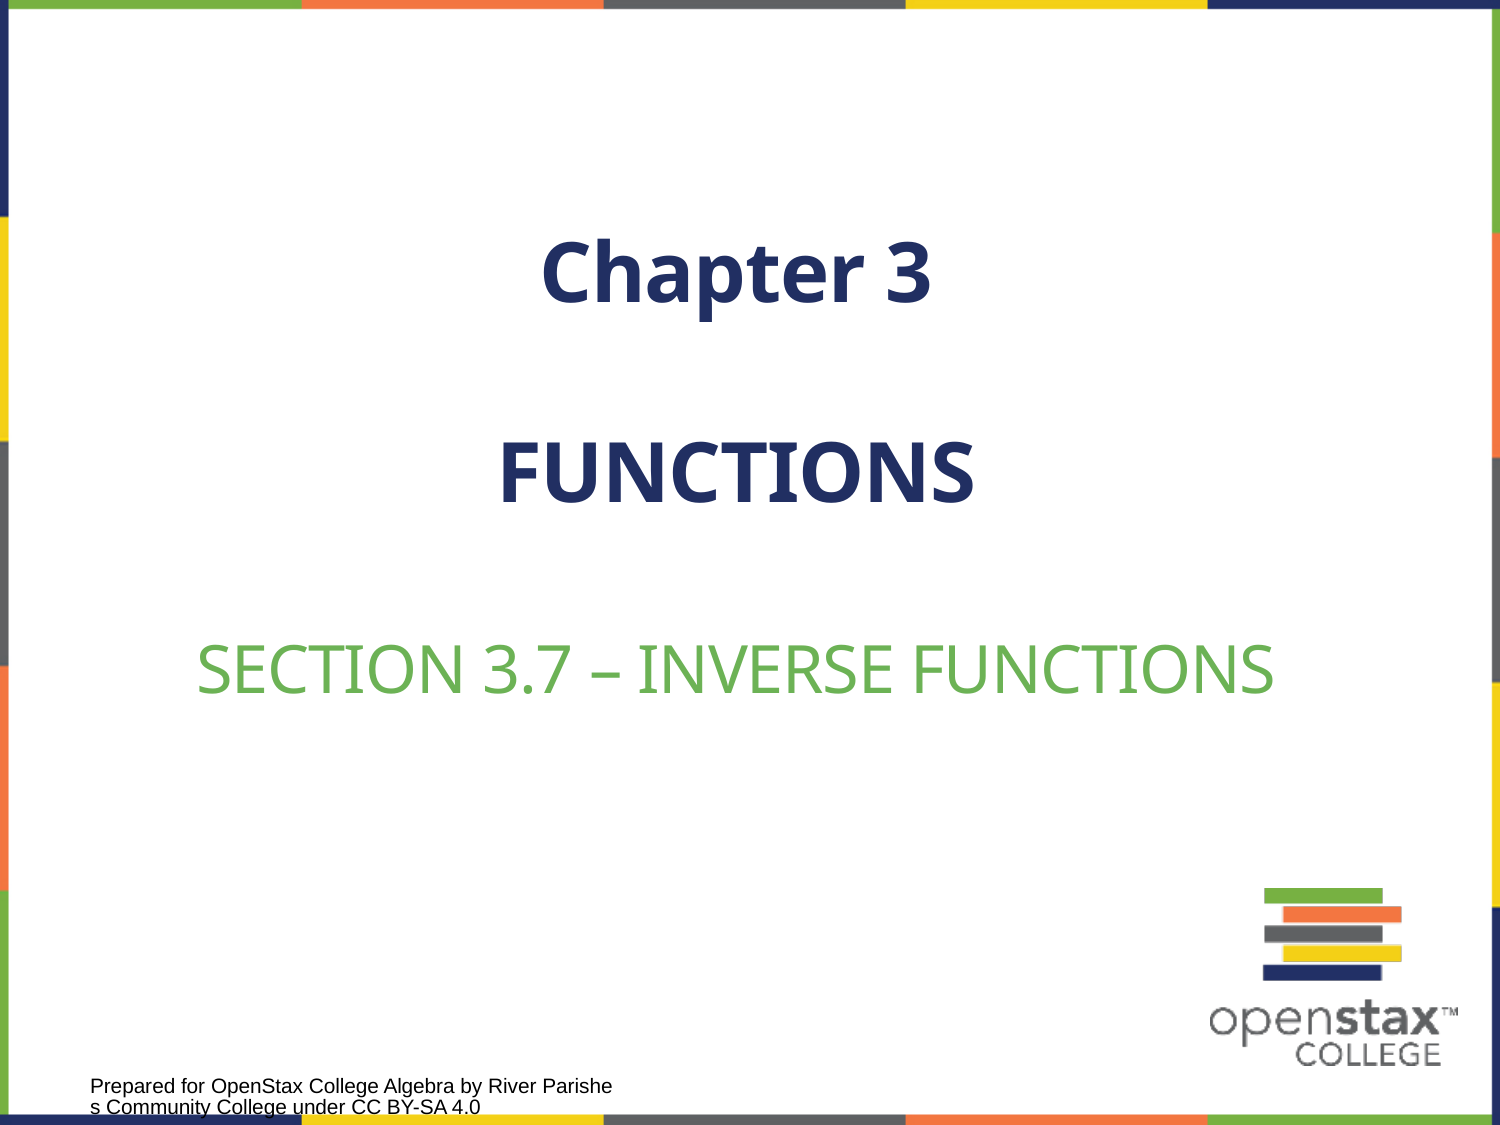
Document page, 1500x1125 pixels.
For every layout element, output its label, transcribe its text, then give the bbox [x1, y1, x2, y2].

text_box Section 3.7 – inverse functions [138, 606, 1334, 715]
footer Prepared for OpenStax College Algebra by River Parishes Community College under CC BY-SA 4.0 [75, 1065, 638, 1112]
title Chapter 3 functions [75, 110, 1398, 527]
picture [0, 0, 1500, 1125]
